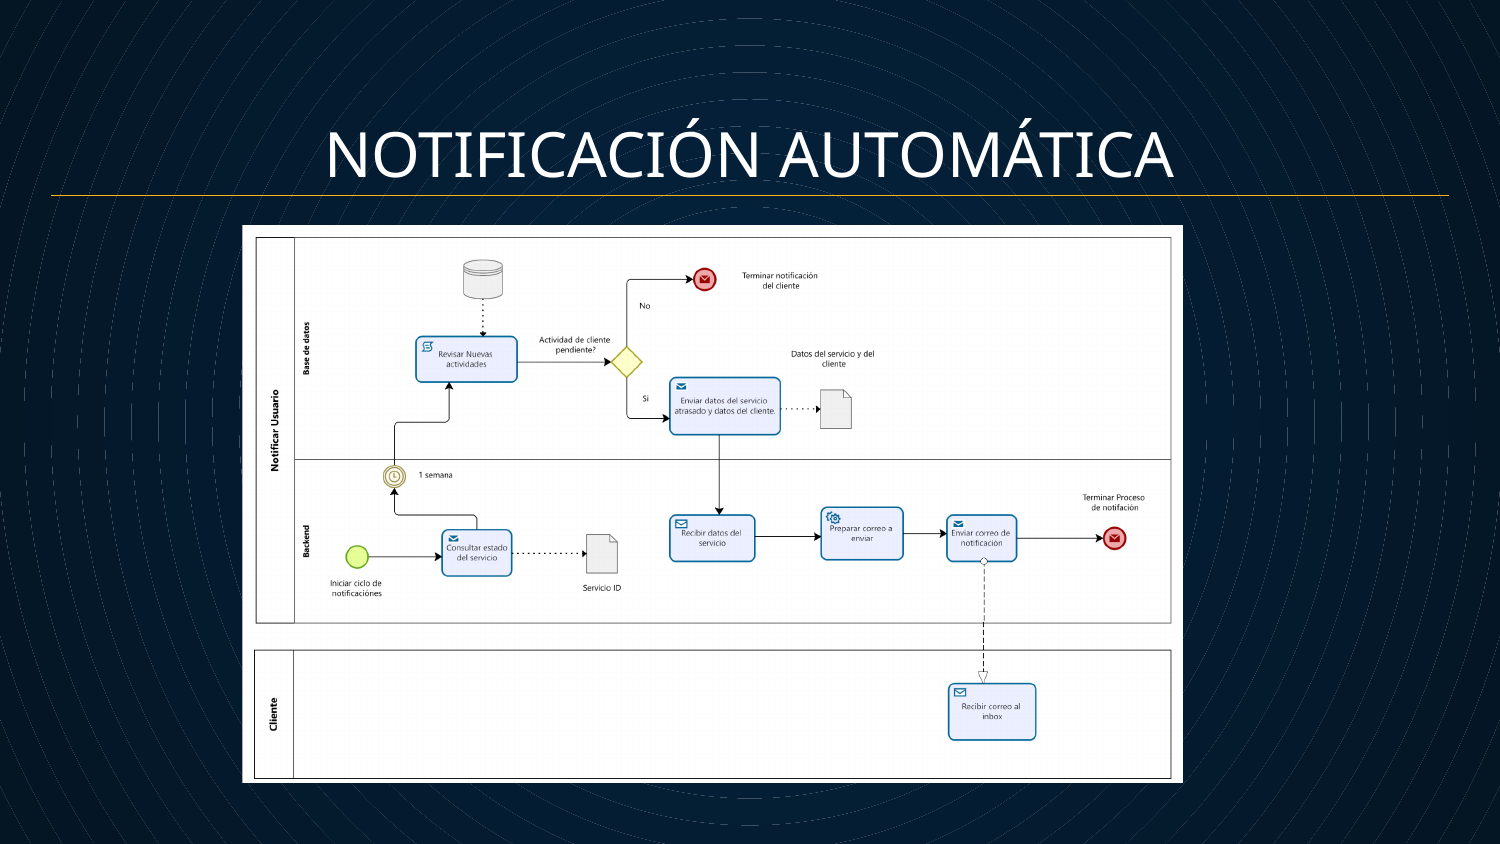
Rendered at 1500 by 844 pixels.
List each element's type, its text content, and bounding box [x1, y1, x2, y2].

title NOTIFICACIÓN AUTOMÁTICA [51, 202, 1449, 206]
picture [242, 225, 1184, 783]
title NOTIFICACIÓN AUTOMÁTICA [51, 105, 1449, 195]
